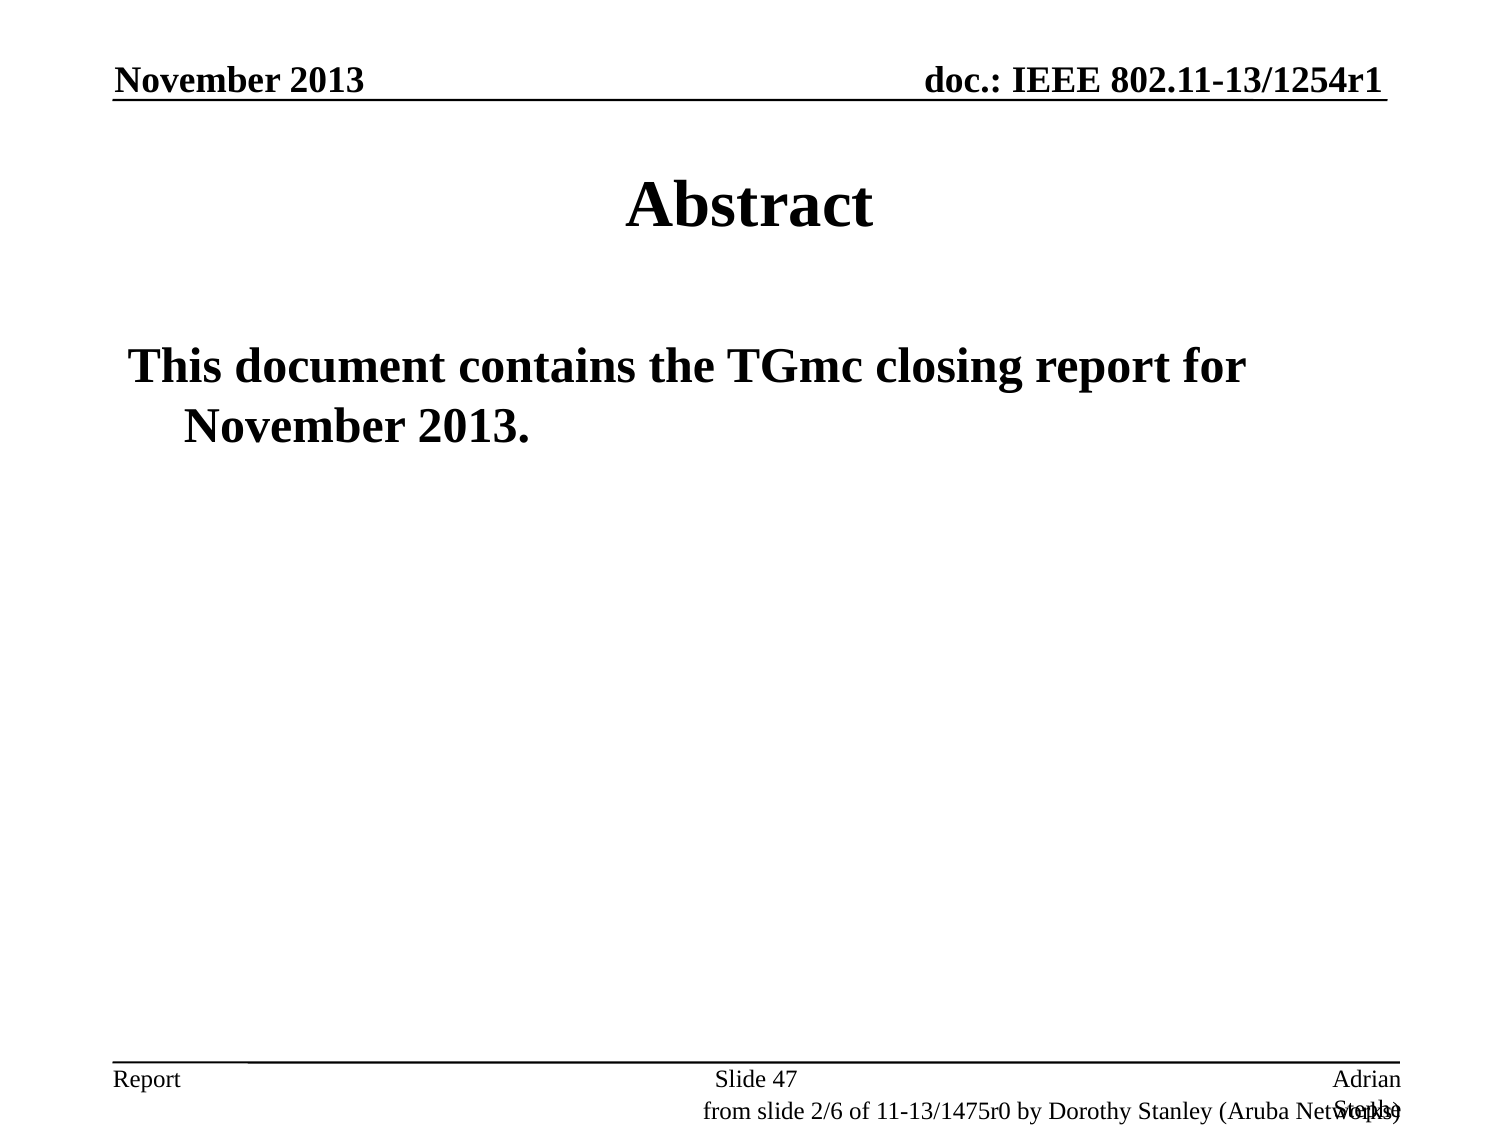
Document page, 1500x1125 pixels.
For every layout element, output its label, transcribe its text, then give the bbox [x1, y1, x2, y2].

text_box from slide 2/6 of 11-13/1475r0 by Dorothy Stanley (Aruba Networks) [343, 1087, 1417, 1125]
footer Adrian Stephens, Intel Corporation [1324, 1061, 1402, 1087]
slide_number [114, 54, 374, 101]
title Abstract [112, 112, 1388, 288]
slide_number Slide 47 [712, 1061, 800, 1087]
list This document contains the TGmc closing report for November 2013. [112, 324, 1388, 1000]
